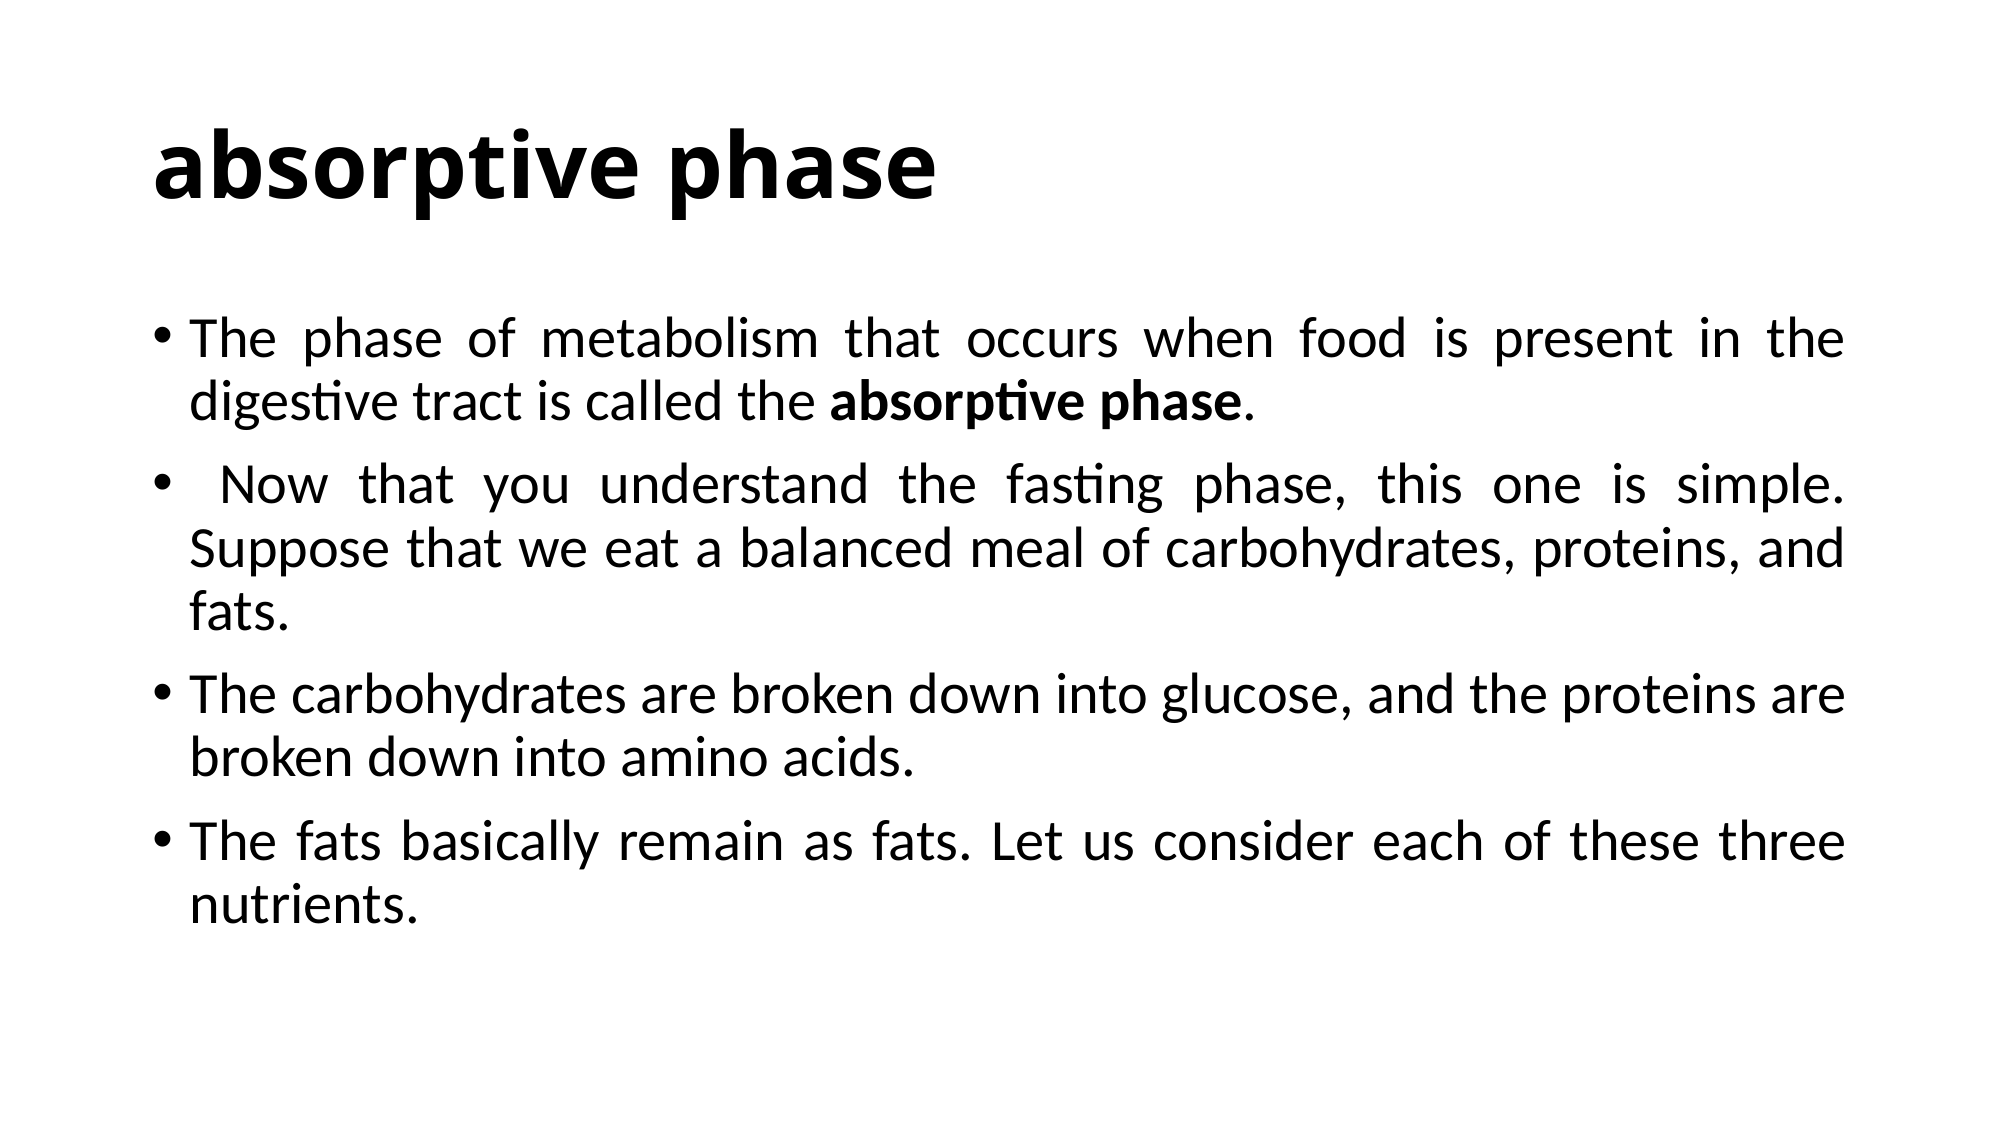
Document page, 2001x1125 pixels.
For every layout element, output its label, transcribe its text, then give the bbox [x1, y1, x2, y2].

list The phase of metabolism that occurs when food is present in the digestive tract is called the absorptive phase. Now that you understand the fasting phase, this one is simple. Suppose that we eat a balanced meal of carbohydrates, proteins, and fats. The carbohydrates are broken down into glucose, and the proteins are broken down into amino acids. The fats basically remain as fats. Let us consider each of these three nutrients. [137, 299, 1863, 1014]
title absorptive phase [137, 59, 1863, 278]
